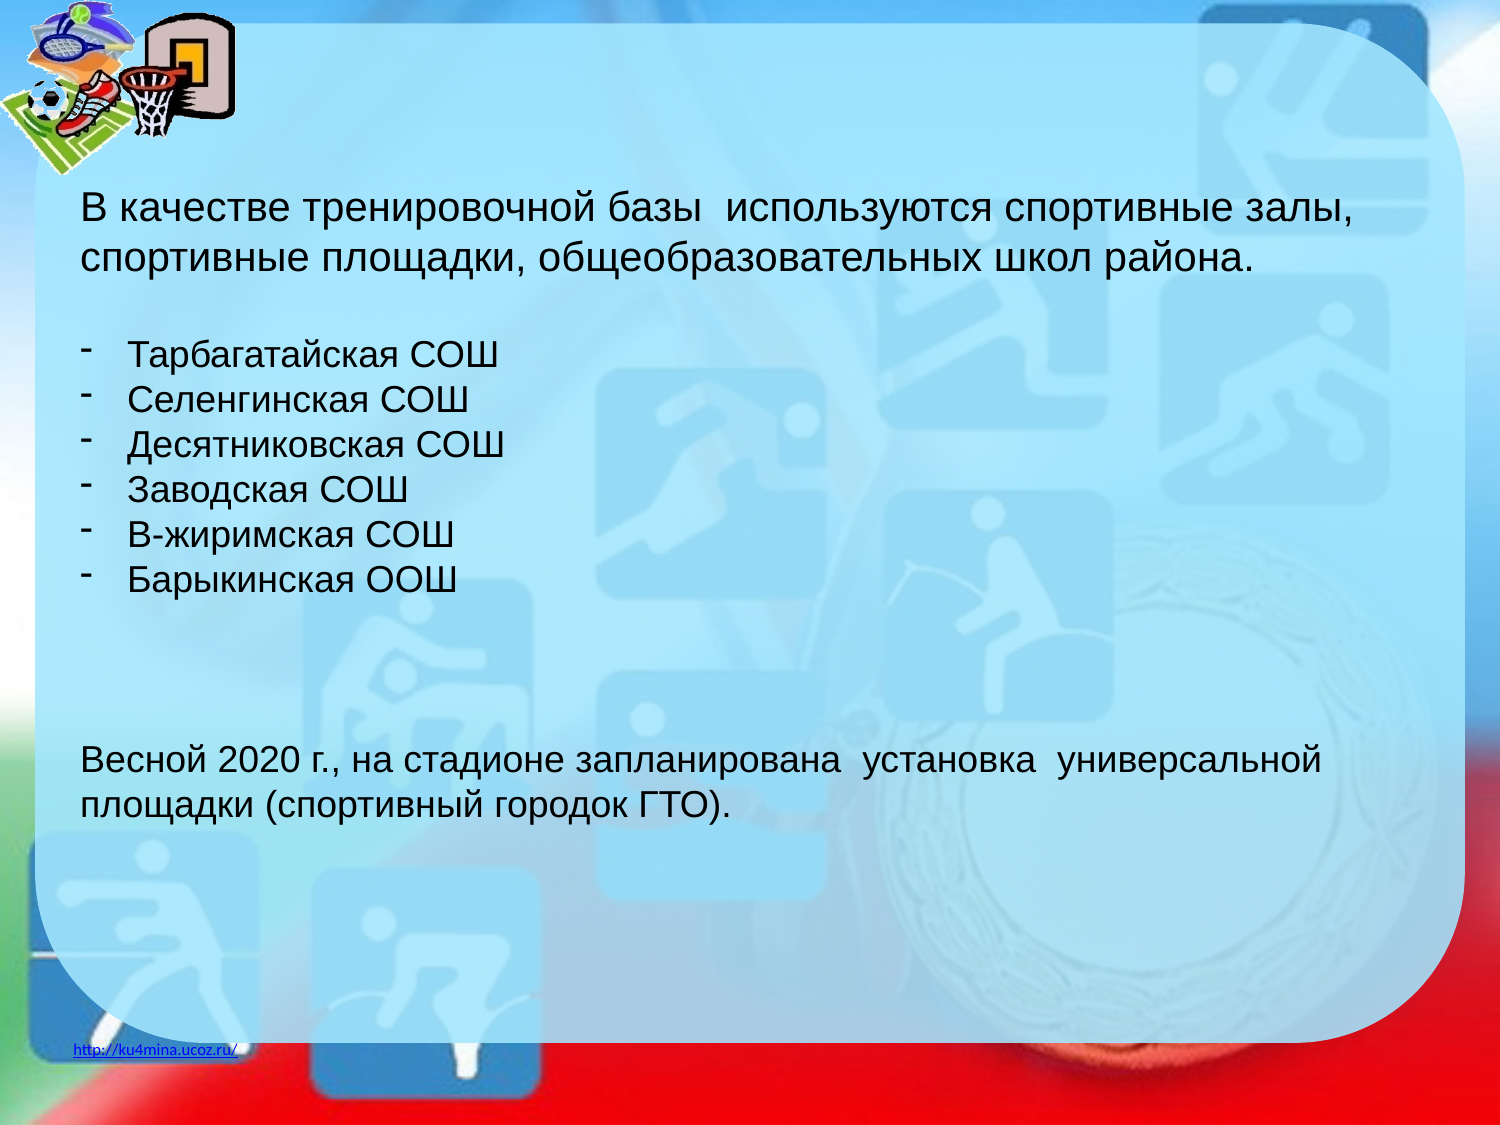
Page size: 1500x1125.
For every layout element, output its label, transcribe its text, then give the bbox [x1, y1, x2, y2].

text_box В качестве тренировочной базы используются спортивные залы, спортивные площадки, общеобразовательных школ района. Тарбагатайская СОШ Селенгинская СОШ Десятниковская СОШ Заводская СОШ В-жиримская СОШ Барыкинская ООШ Весной 2020 г., на стадионе запланирована установка универсальной площадки (спортивный городок ГТО). [65, 172, 1436, 833]
picture [0, 0, 1500, 1125]
